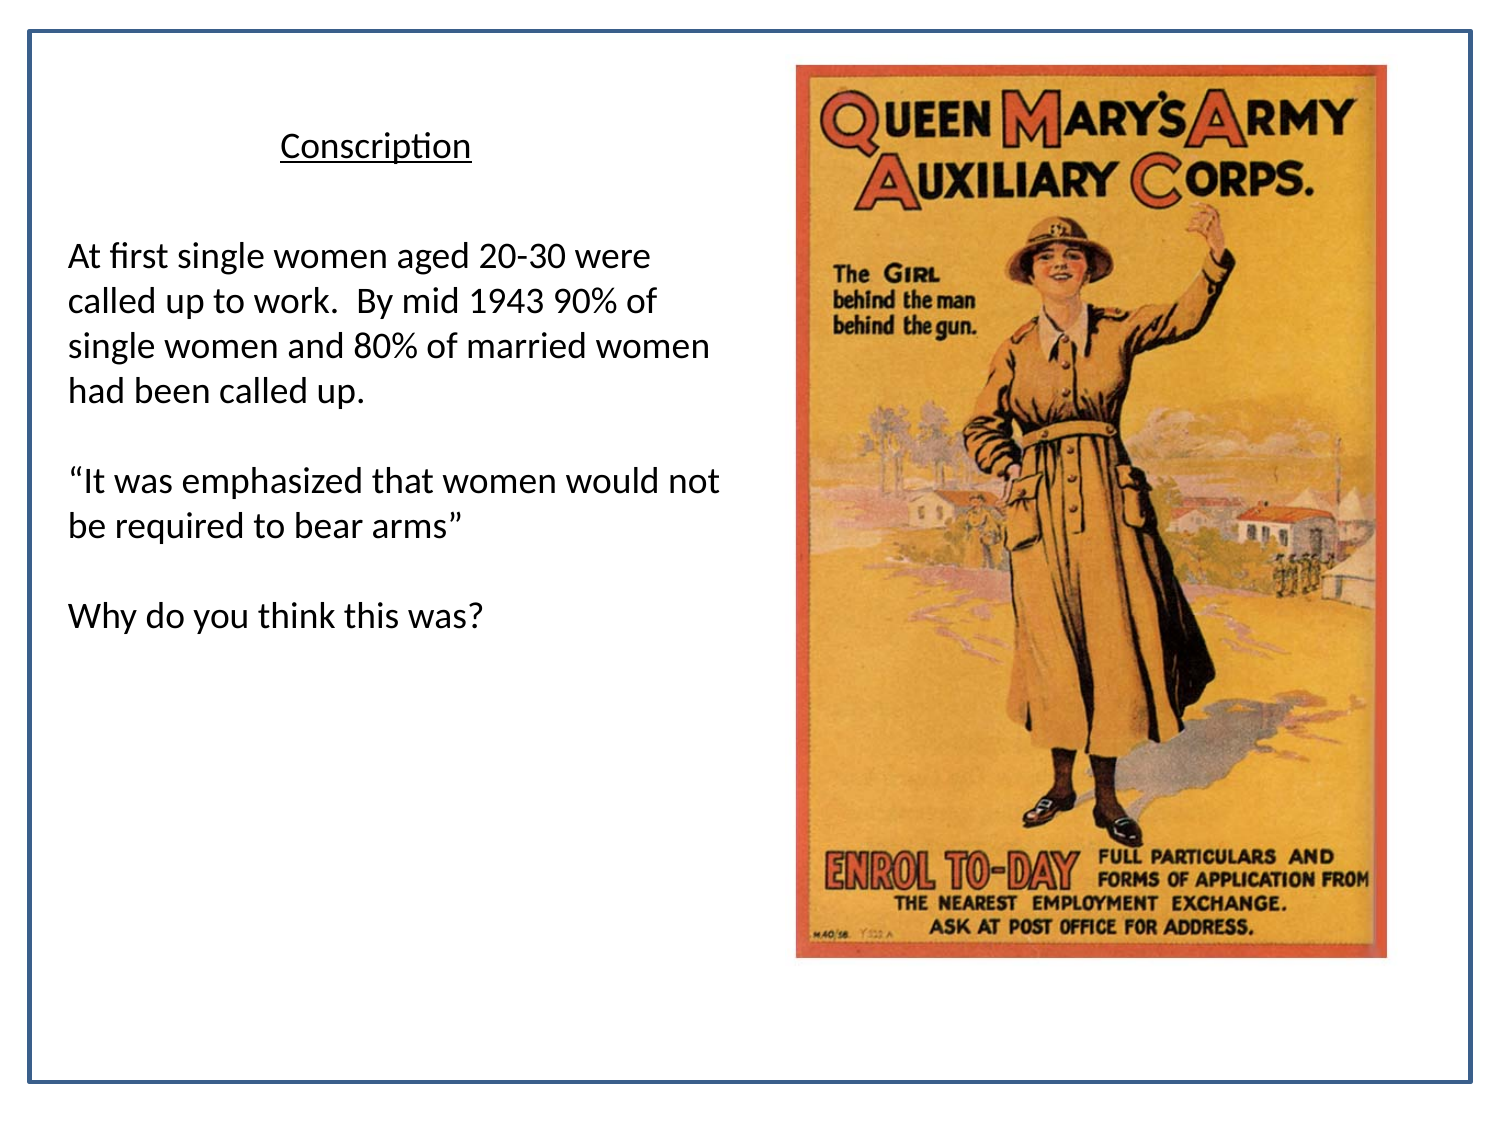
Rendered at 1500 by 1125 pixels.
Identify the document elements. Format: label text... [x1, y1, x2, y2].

picture [785, 54, 1398, 969]
text_box At first single women aged 20-30 were called up to work. By mid 1943 90% of single women and 80% of married women had been called up. “It was emphasized that women would not be required to bear arms” Why do you think this was? [53, 223, 750, 643]
text_box Conscription [265, 113, 514, 174]
text_box [27, 29, 1473, 1084]
